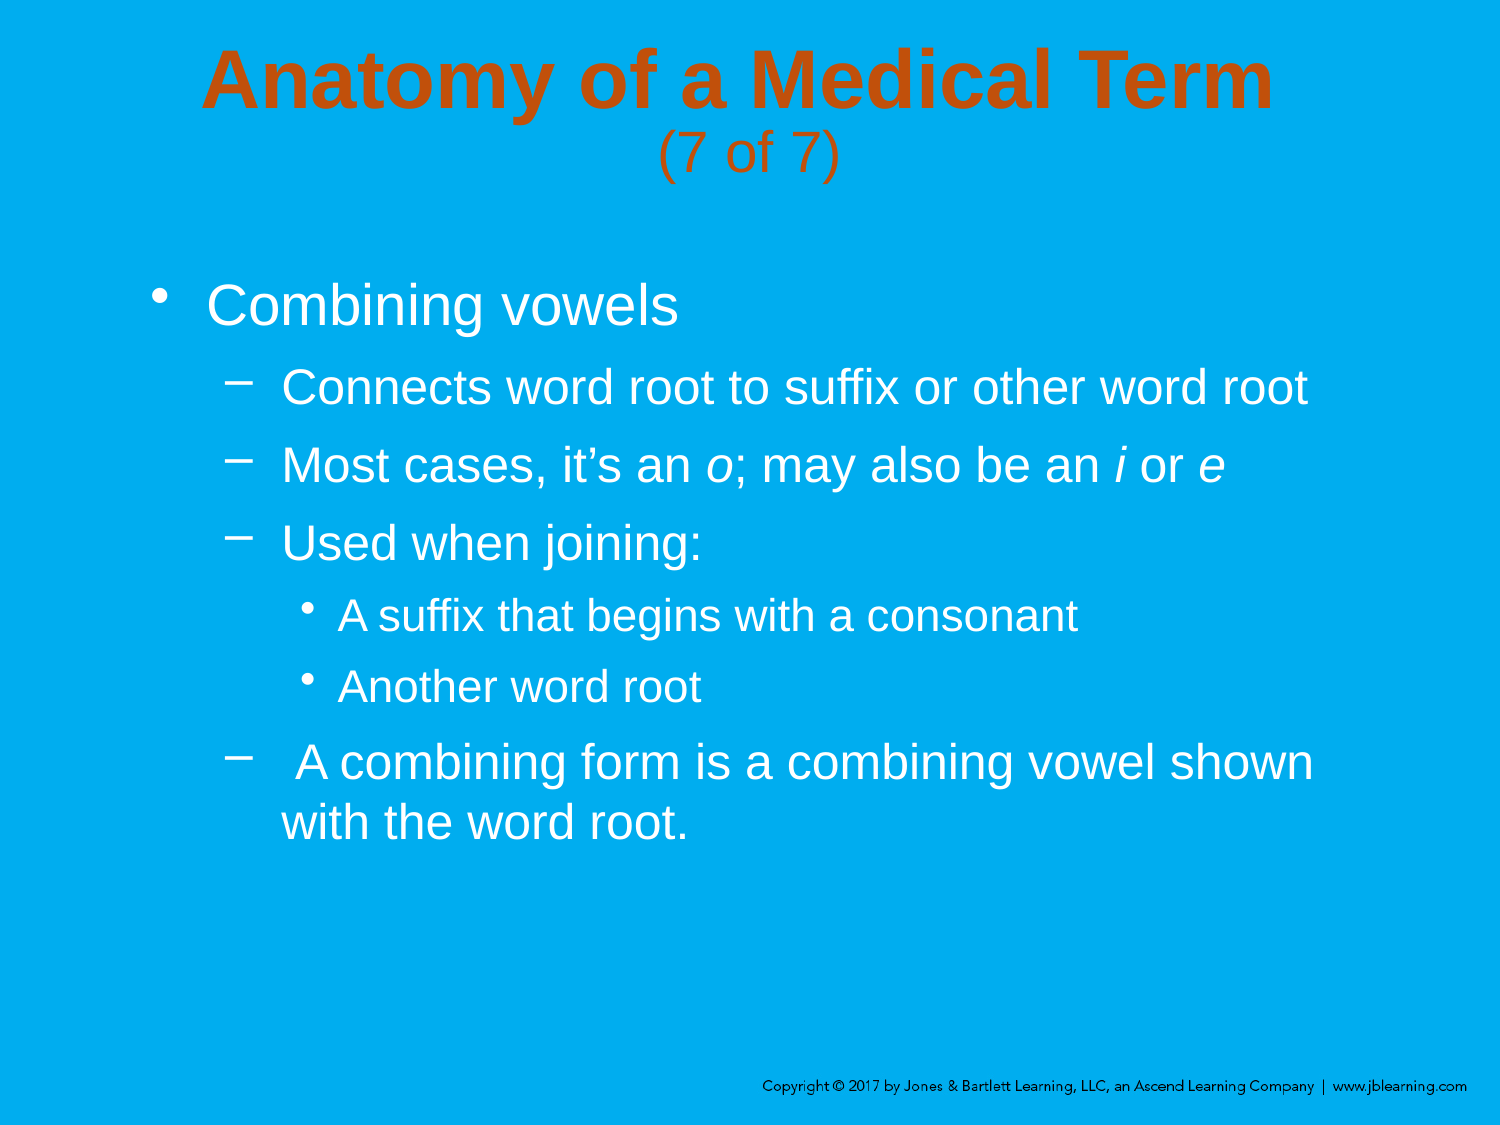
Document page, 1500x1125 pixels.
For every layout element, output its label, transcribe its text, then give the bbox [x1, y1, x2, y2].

list Combining vowels Connects word root to suffix or other word root Most cases, it’s an o; may also be an i or e Used when joining: A suffix that begins with a consonant Another word root A combining form is a combining vowel shown with the word root. [111, 236, 1389, 1027]
title Anatomy of a Medical Term (7 of 7) [112, 37, 1388, 188]
